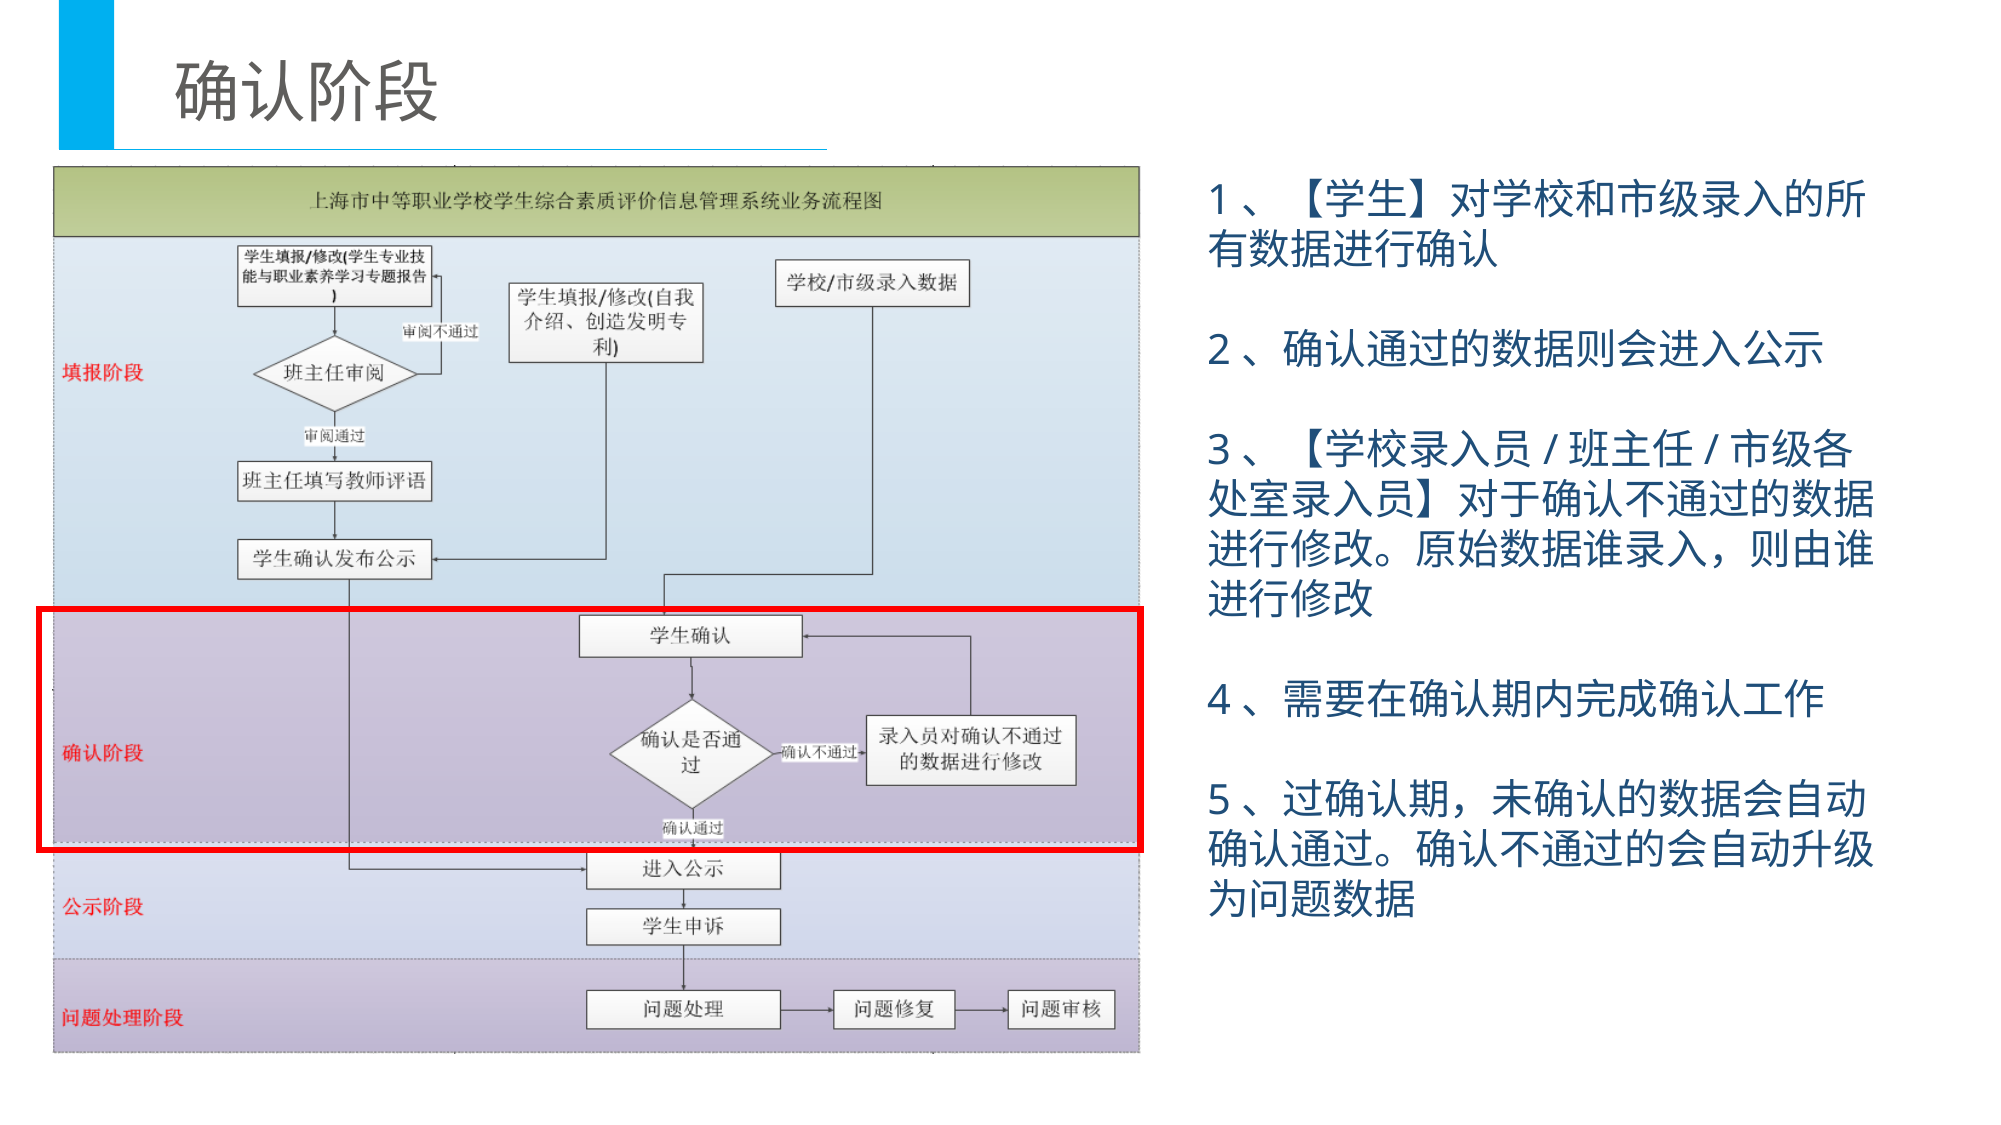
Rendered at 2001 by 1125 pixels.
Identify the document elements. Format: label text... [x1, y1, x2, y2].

text_box [38, 608, 52, 851]
text_box 确认阶段 [158, 42, 1193, 138]
picture [52, 165, 1141, 1054]
text_box 1、【学生】对学校和市级录入的所有数据进行确认 2、确认通过的数据则会进入公示 3、【学校录入员/班主任/市级各处室录入员】对于确认不通过的数据进行修改。原始数据谁录入，则由谁进行修改 4、需要在确认期内完成确认工作 5、过确认期，未确认的数据会自动确认通过。确认不通过的会自动升级为问题数据 [1192, 165, 1910, 931]
